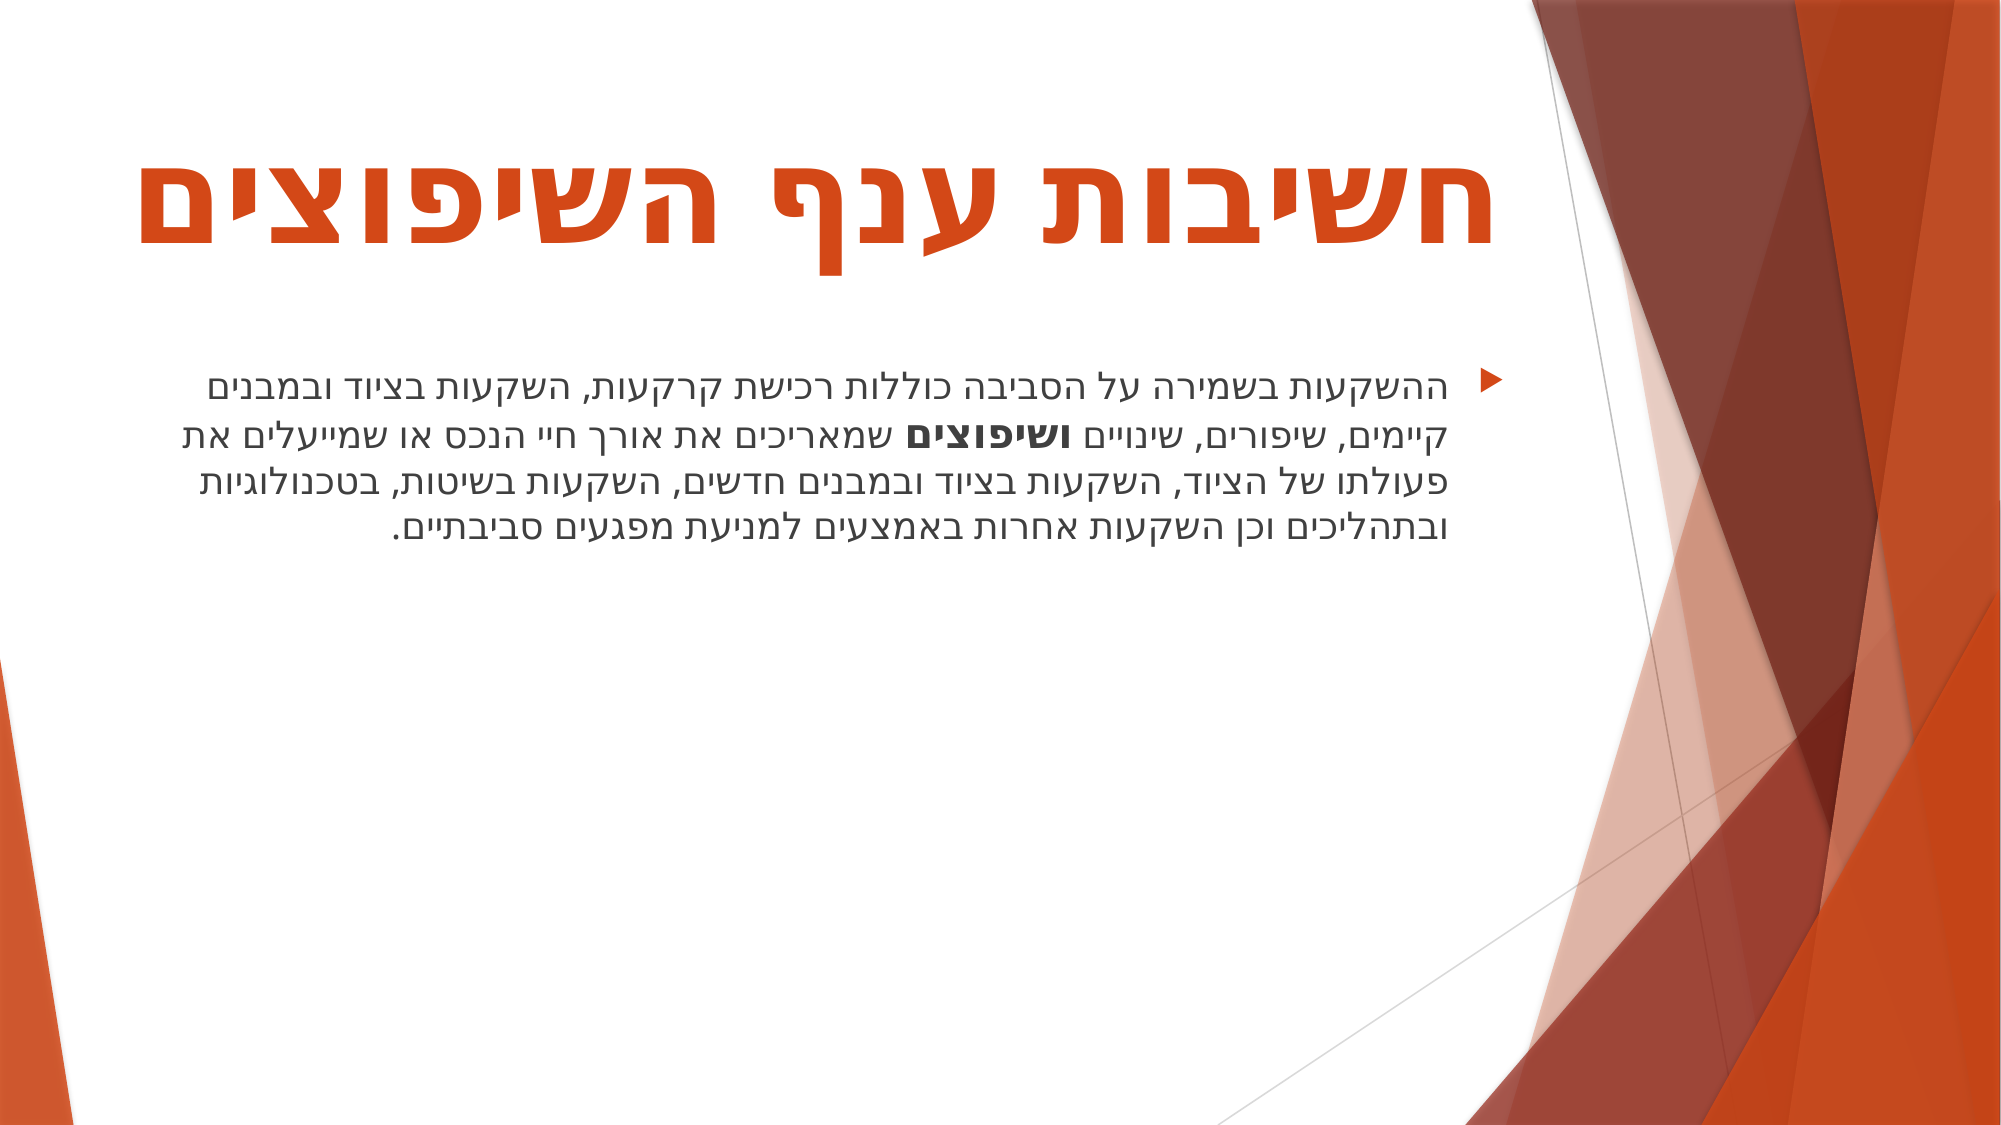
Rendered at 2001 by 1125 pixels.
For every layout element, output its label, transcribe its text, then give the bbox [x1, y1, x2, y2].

title חשיבות ענף השיפוצים [111, 99, 1522, 317]
list ההשקעות בשמירה על הסביבה כוללות רכישת קרקעות, השקעות בציוד ובמבנים קיימים, שיפורים, שינויים ושיפוצים שמאריכים את אורך חיי הנכס או שמייעלים את פעולתו של הציוד, השקעות בציוד ובמבנים חדשים, השקעות בשיטות, בטכנולוגיות ובתהליכים וכן השקעות אחרות באמצעים למניעת מפגעים סביבתיים. [111, 354, 1522, 992]
